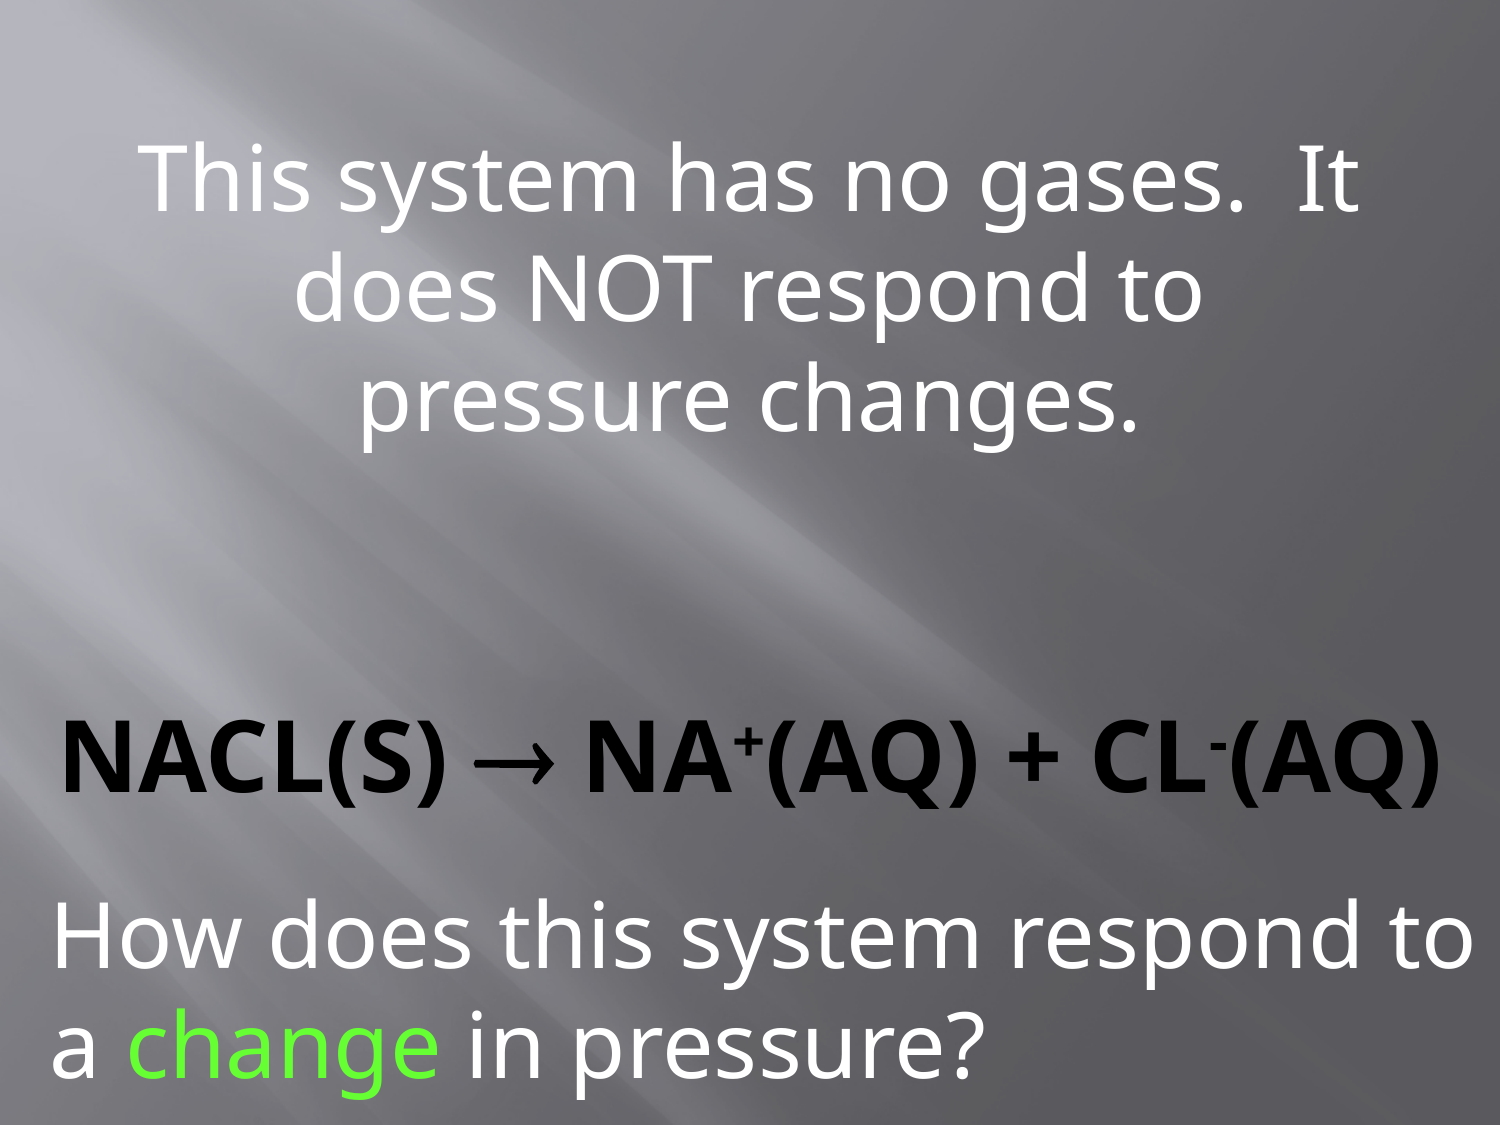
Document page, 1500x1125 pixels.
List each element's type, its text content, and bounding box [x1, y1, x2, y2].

title NaCl(s)  Na+(aq) + Cl-(aq) [0, 637, 1500, 813]
text_box How does this system respond to a change in pressure? [34, 869, 1500, 1104]
subtitle This system has no gases. It does NOT respond to pressure changes. [87, 112, 1413, 575]
